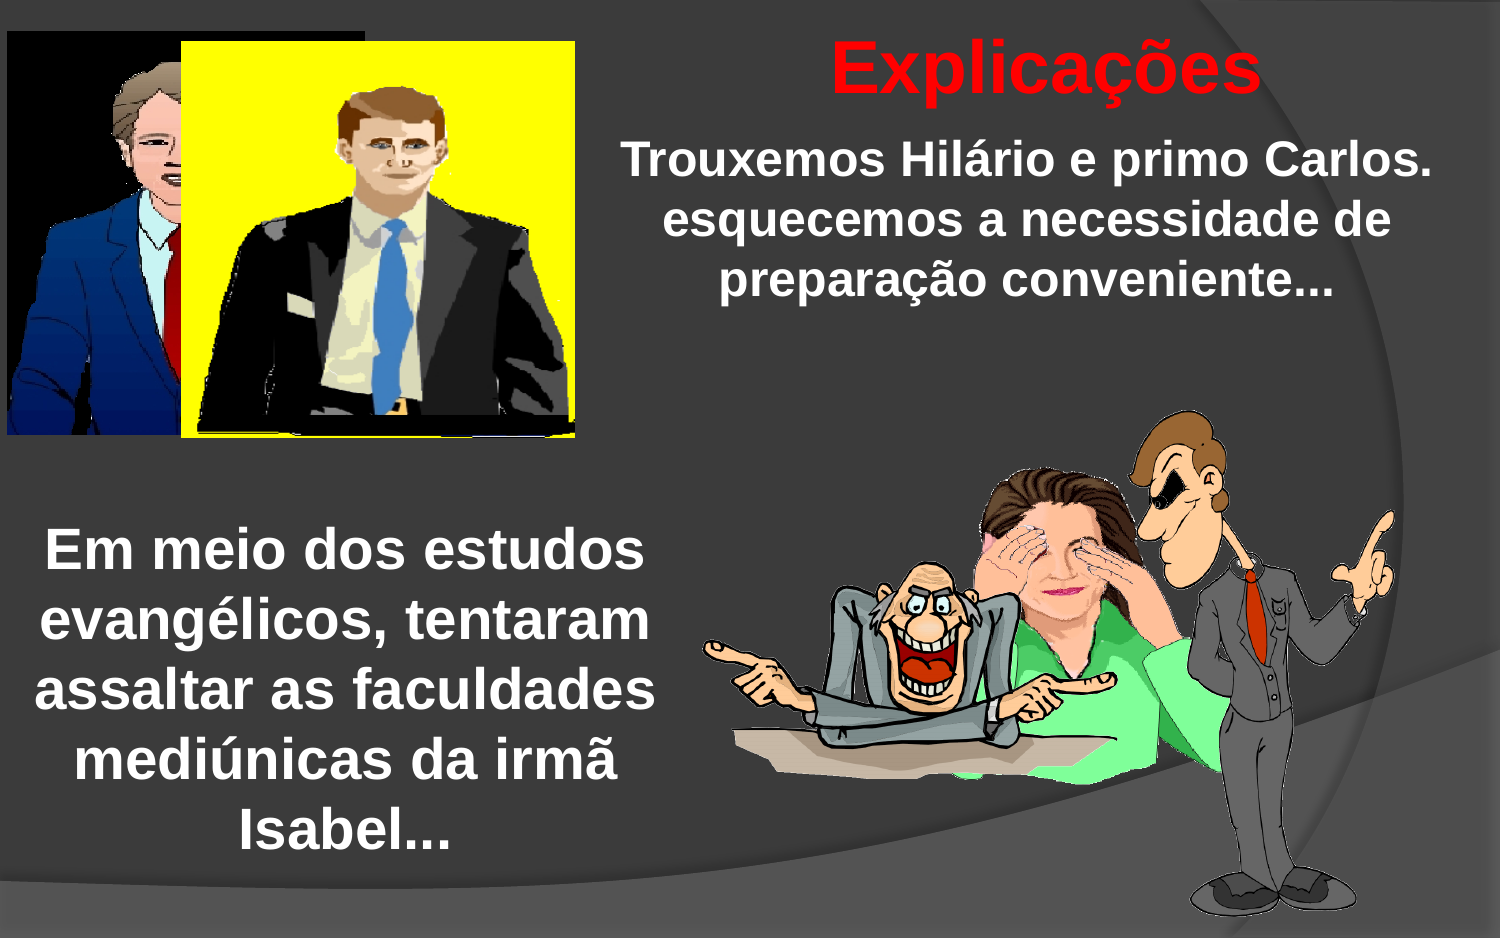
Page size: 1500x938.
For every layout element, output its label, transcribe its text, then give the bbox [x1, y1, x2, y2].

text_box Em meio dos estudos evangélicos, tentaram assaltar as faculdades mediúnicas da irmã Isabel... [0, 503, 694, 869]
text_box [702, 409, 1395, 917]
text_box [7, 30, 365, 436]
text_box Trouxemos Hilário e primo Carlos. esquecemos a necessidade de preparação conveniente... [586, 119, 1489, 315]
title Explicações [703, 22, 1391, 106]
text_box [180, 41, 576, 438]
